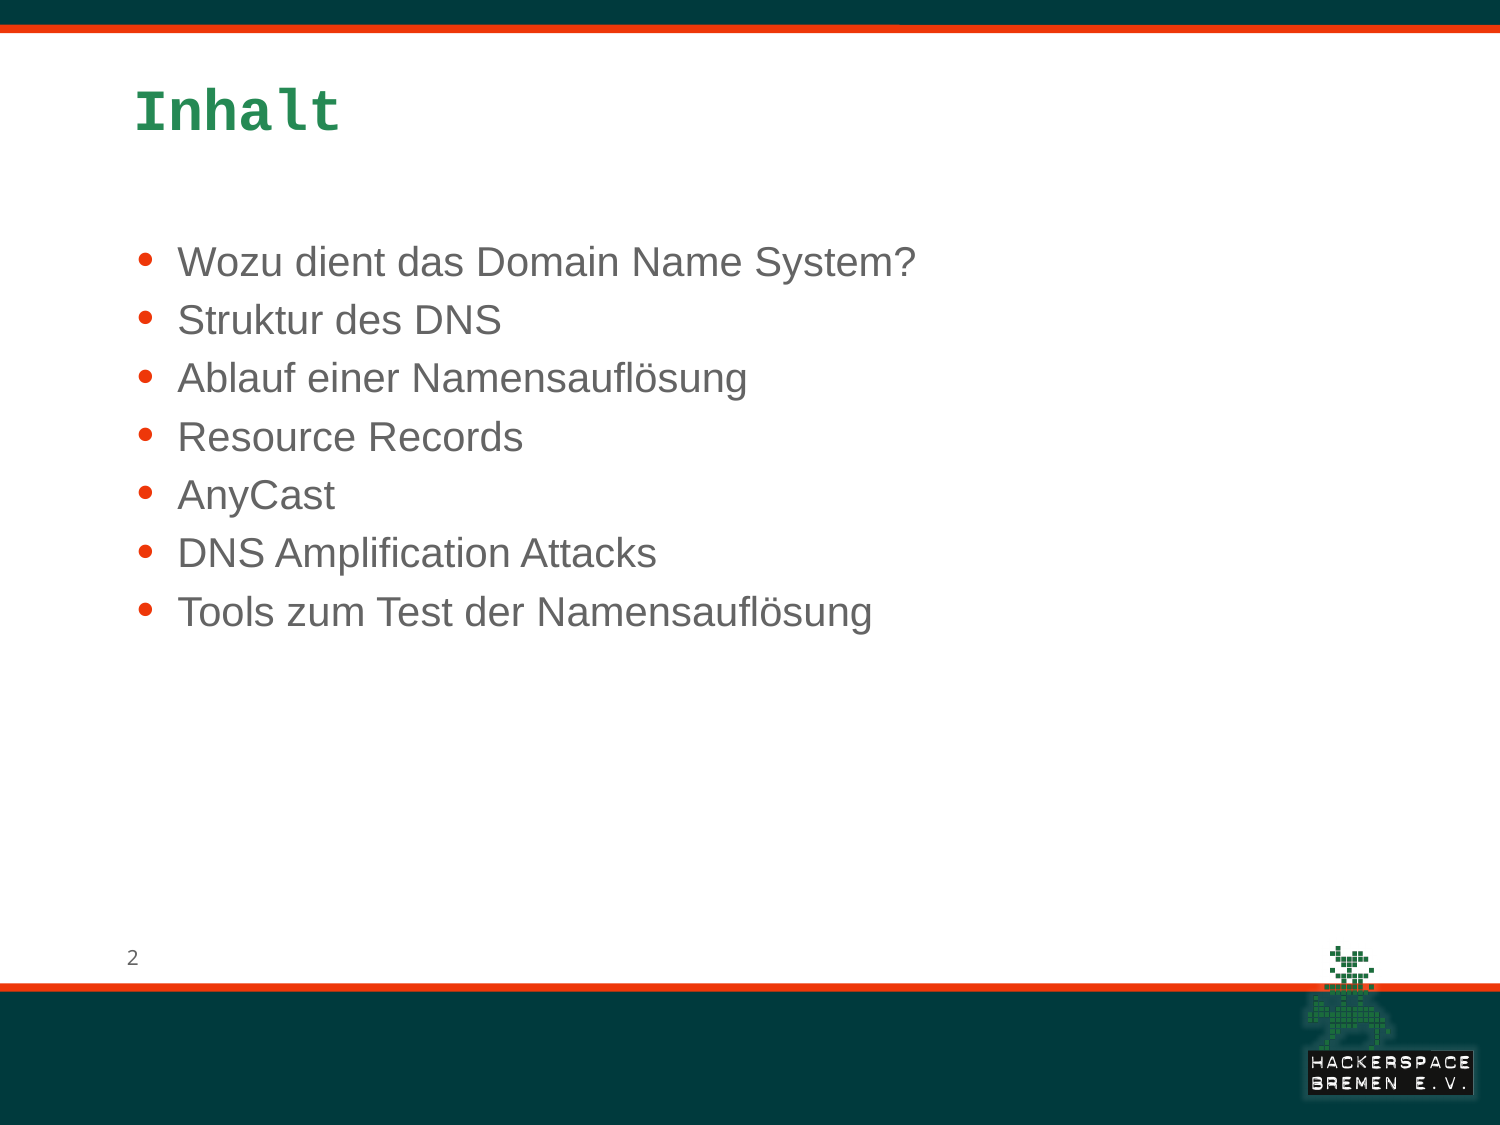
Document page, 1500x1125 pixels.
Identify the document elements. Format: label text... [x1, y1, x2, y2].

title Inhalt [118, 64, 1394, 214]
list Wozu dient das Domain Name System? Struktur des DNS Ablauf einer Namensauflösung Resource Records AnyCast DNS Amplification Attacks Tools zum Test der Namensauflösung [118, 227, 1394, 938]
picture [1305, 944, 1476, 1098]
